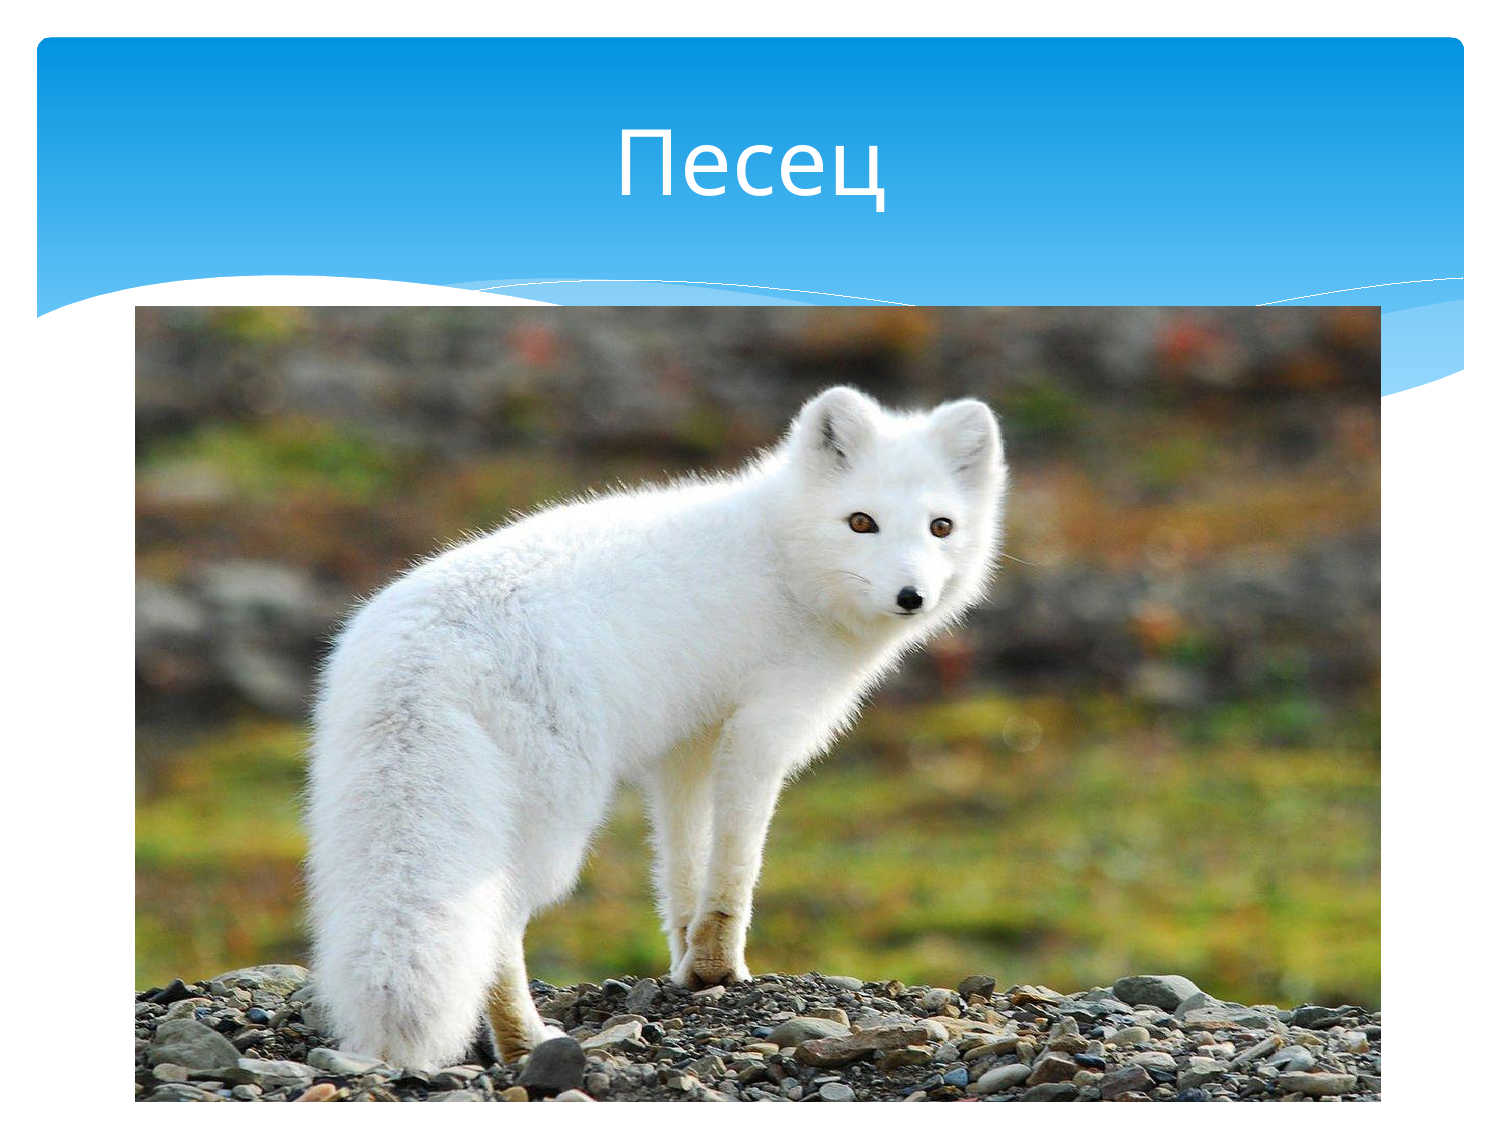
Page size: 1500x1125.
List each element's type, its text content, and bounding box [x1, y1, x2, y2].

picture [135, 306, 1381, 1102]
title Песец [75, 55, 1425, 261]
